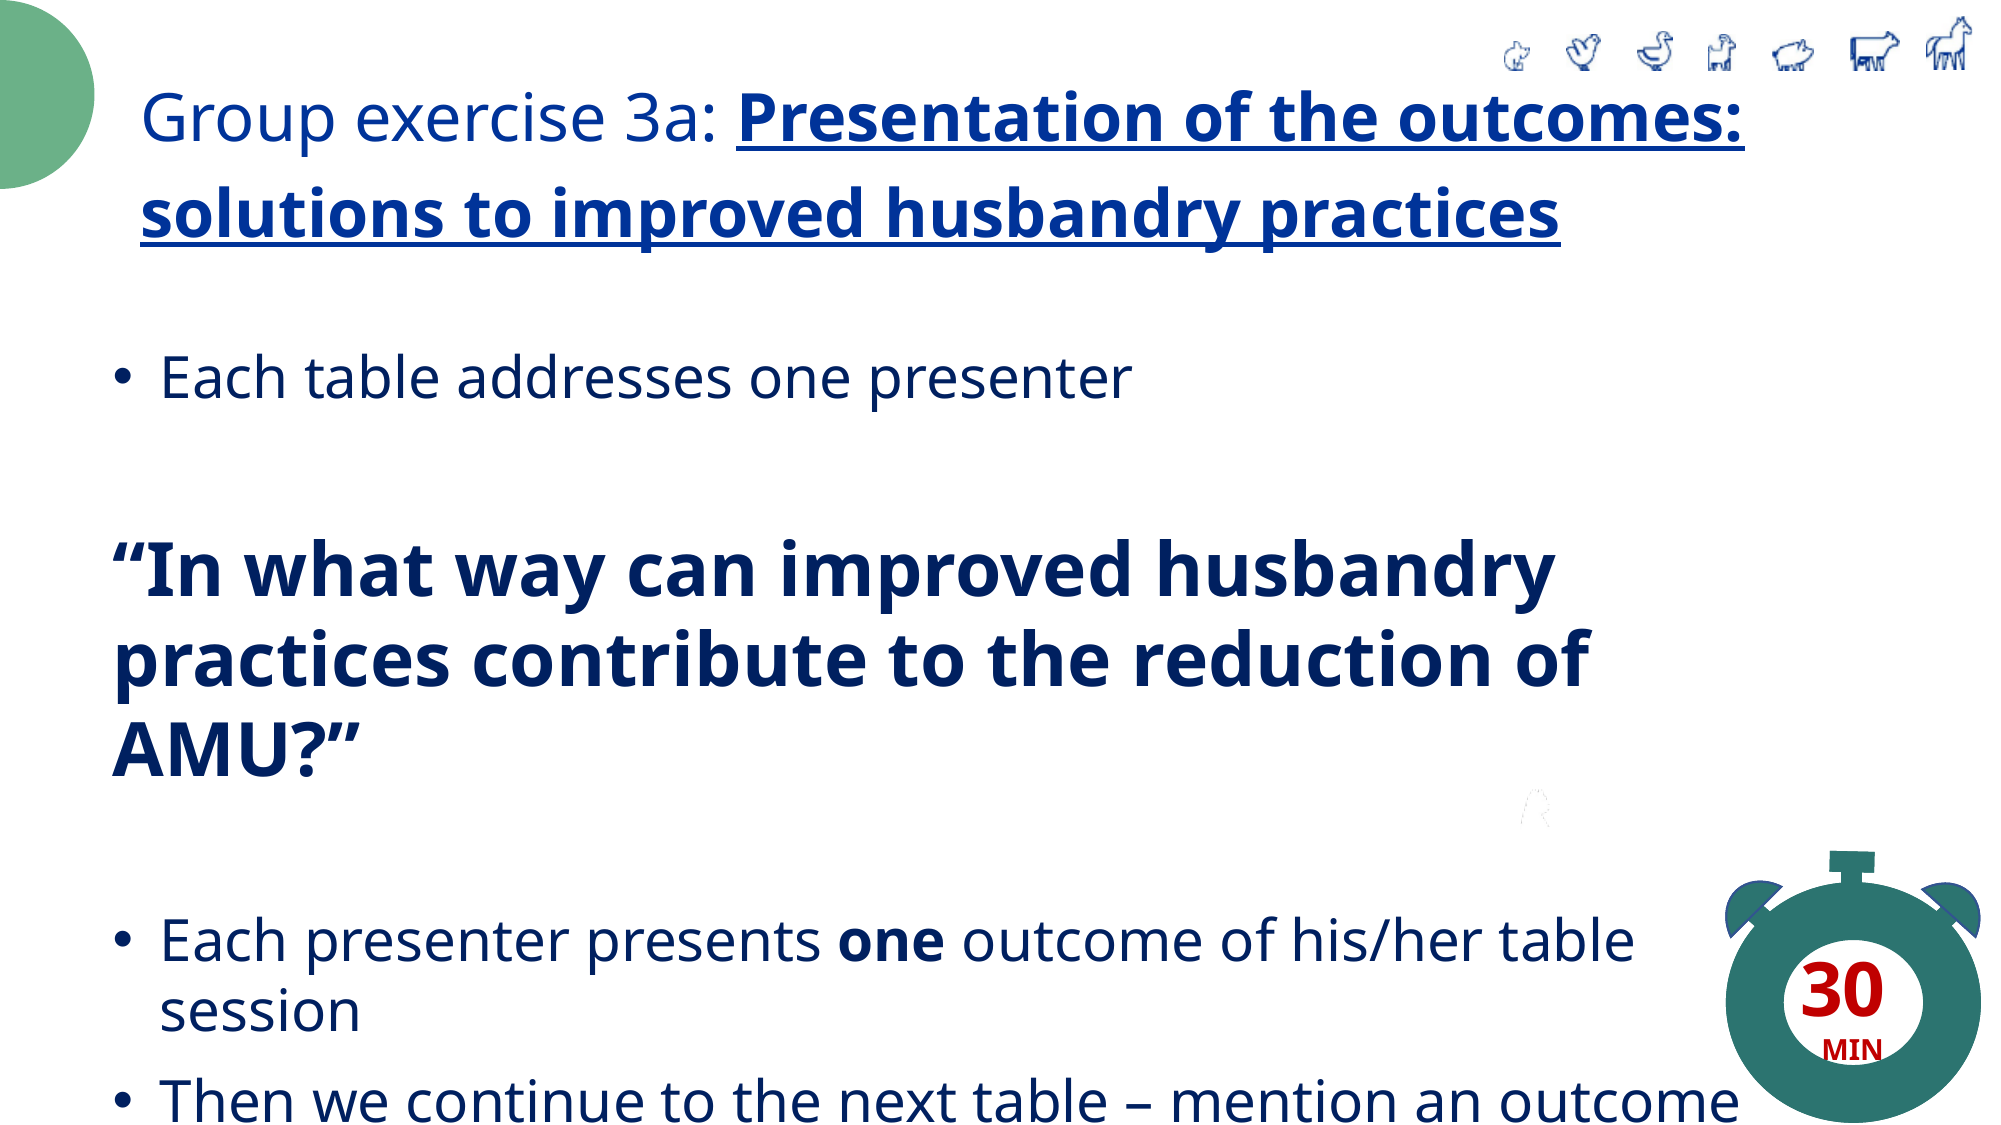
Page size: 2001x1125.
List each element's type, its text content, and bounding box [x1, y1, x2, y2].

text_box Each table addresses one presenter “In what way can improved husbandry practices contribute to the reduction of AMU?” Each presenter presents one outcome of his/her table session Then we continue to the next table – mention an outcome that haven’t been mentioned before! [97, 332, 1823, 1047]
picture [1504, 41, 1530, 50]
picture [1566, 34, 1601, 50]
picture [1708, 34, 1736, 50]
picture [1926, 16, 1973, 70]
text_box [1731, 856, 1975, 1094]
list Group exercise 3a: Presentation of the outcomes: solutions to improved husbandry practices [125, 50, 1950, 252]
picture [1772, 39, 1814, 50]
picture [1850, 31, 1900, 50]
picture [1637, 31, 1673, 50]
